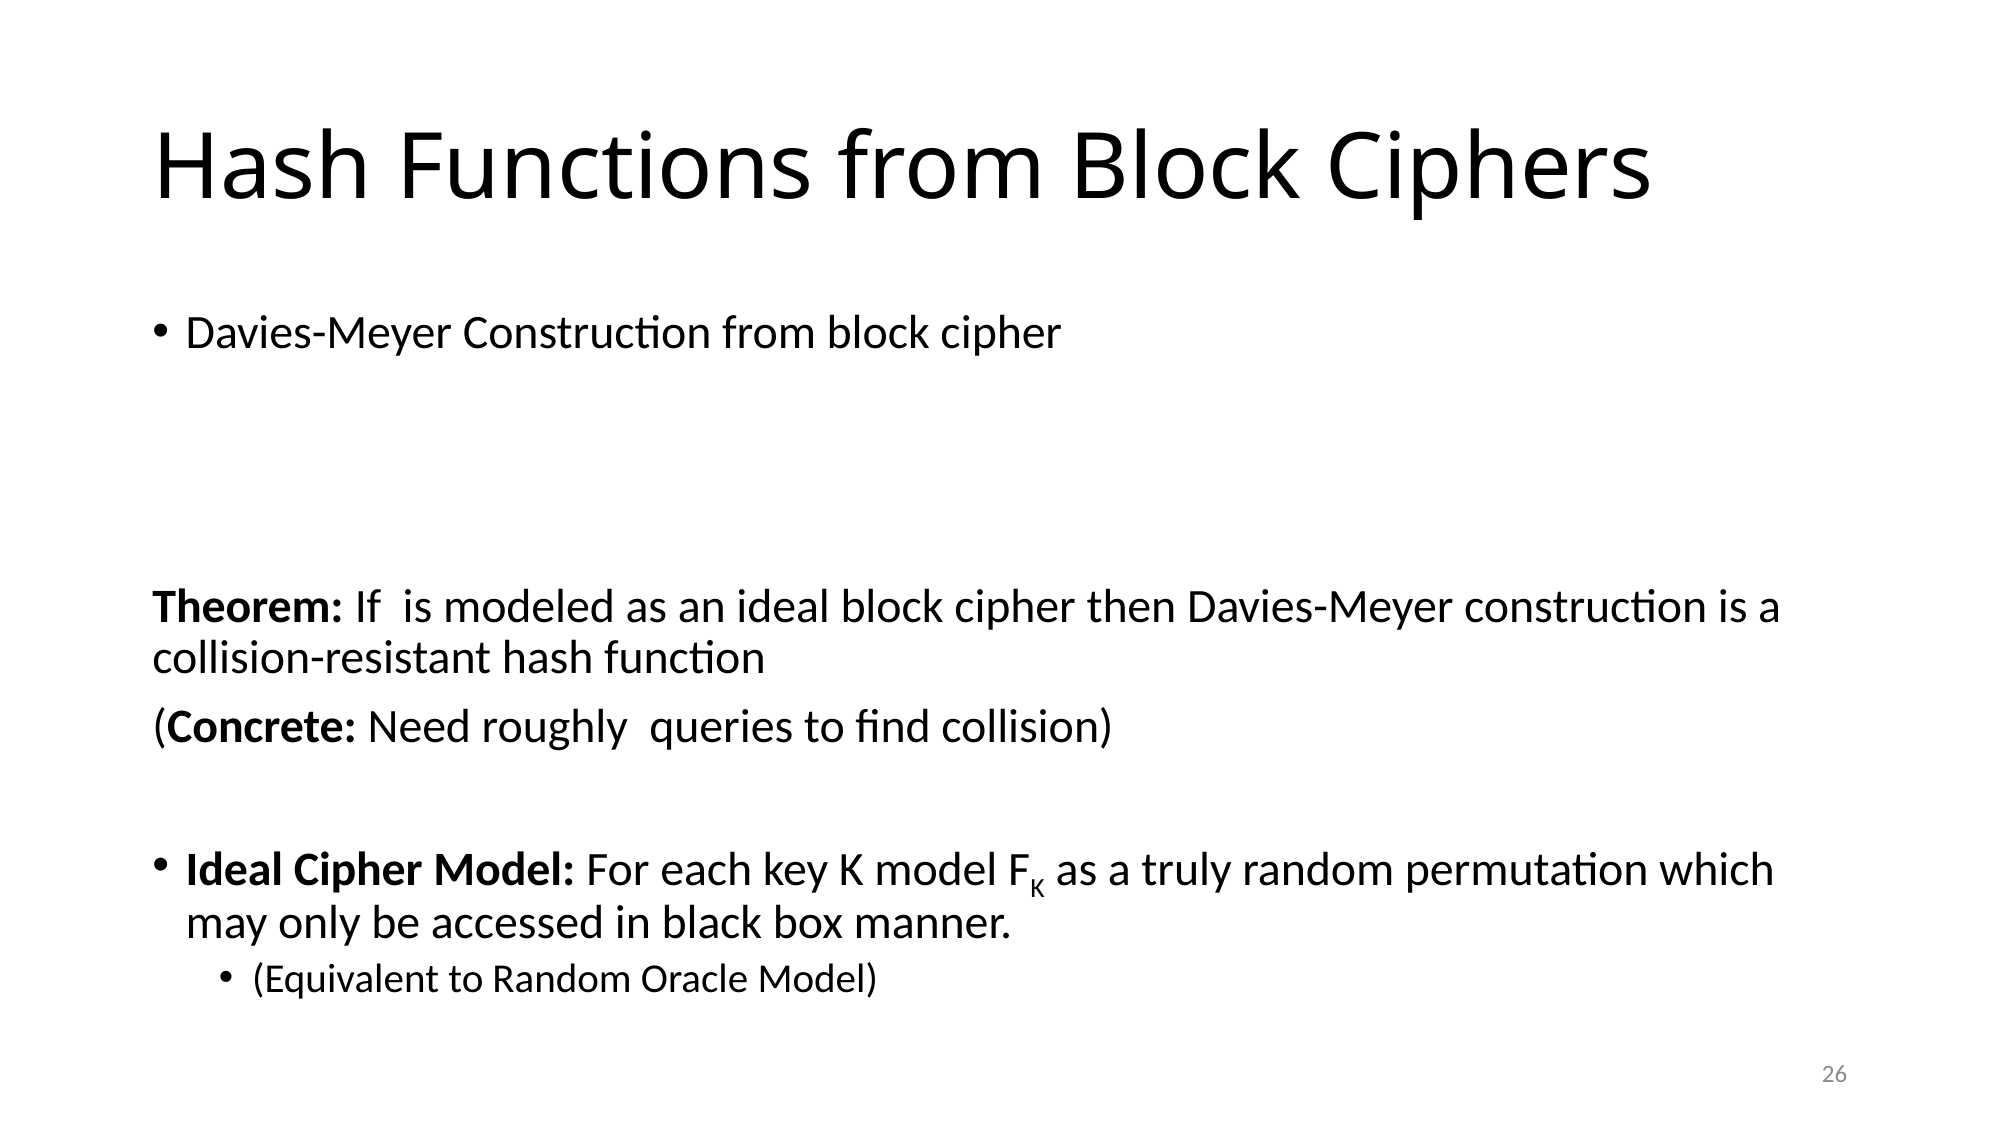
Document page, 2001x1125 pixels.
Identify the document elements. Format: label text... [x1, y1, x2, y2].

title Hash Functions from Block Ciphers [137, 59, 1863, 278]
slide_number 26 [1412, 1042, 1863, 1103]
